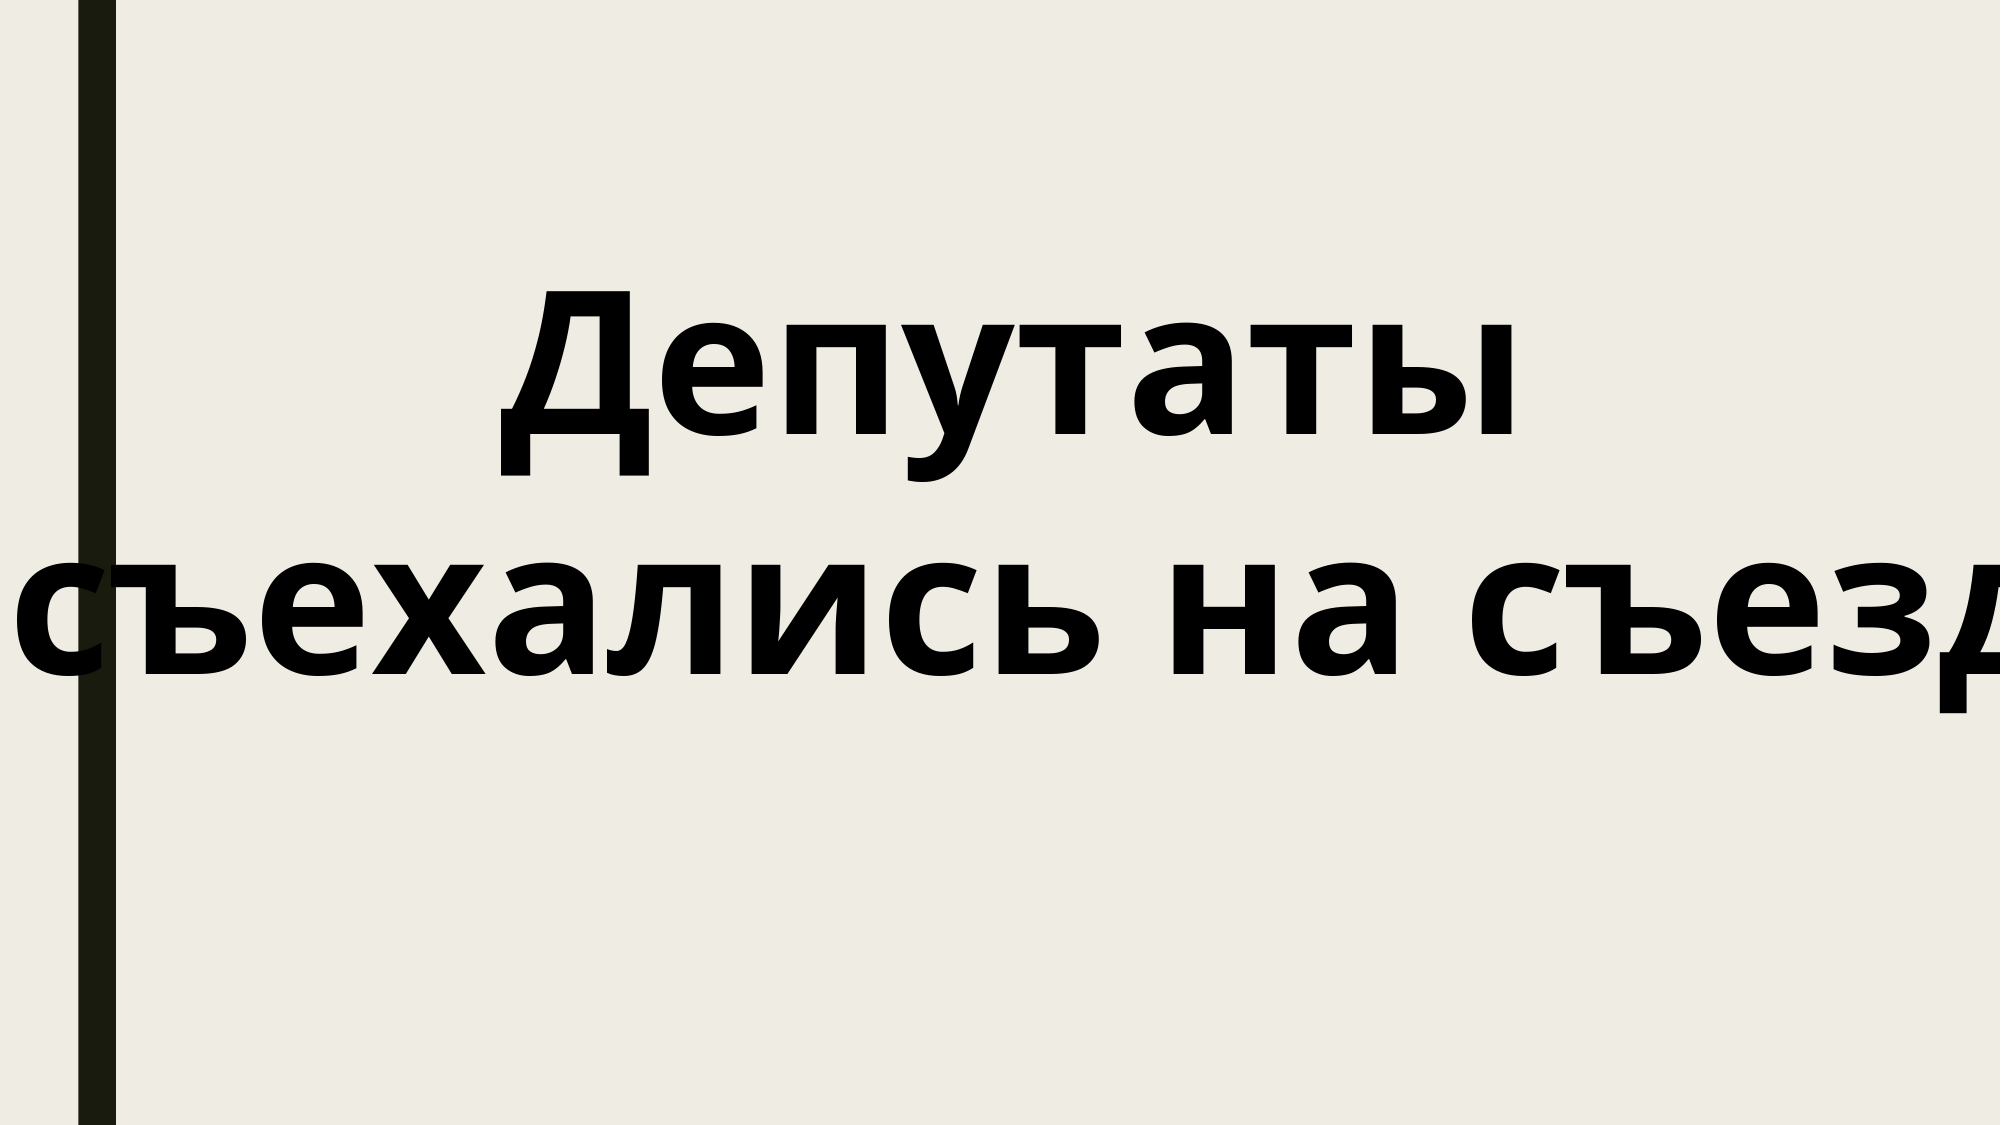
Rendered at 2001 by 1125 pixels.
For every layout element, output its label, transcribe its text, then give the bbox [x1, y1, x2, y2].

text_box Депутаты съехались на съезд [0, 226, 2000, 722]
